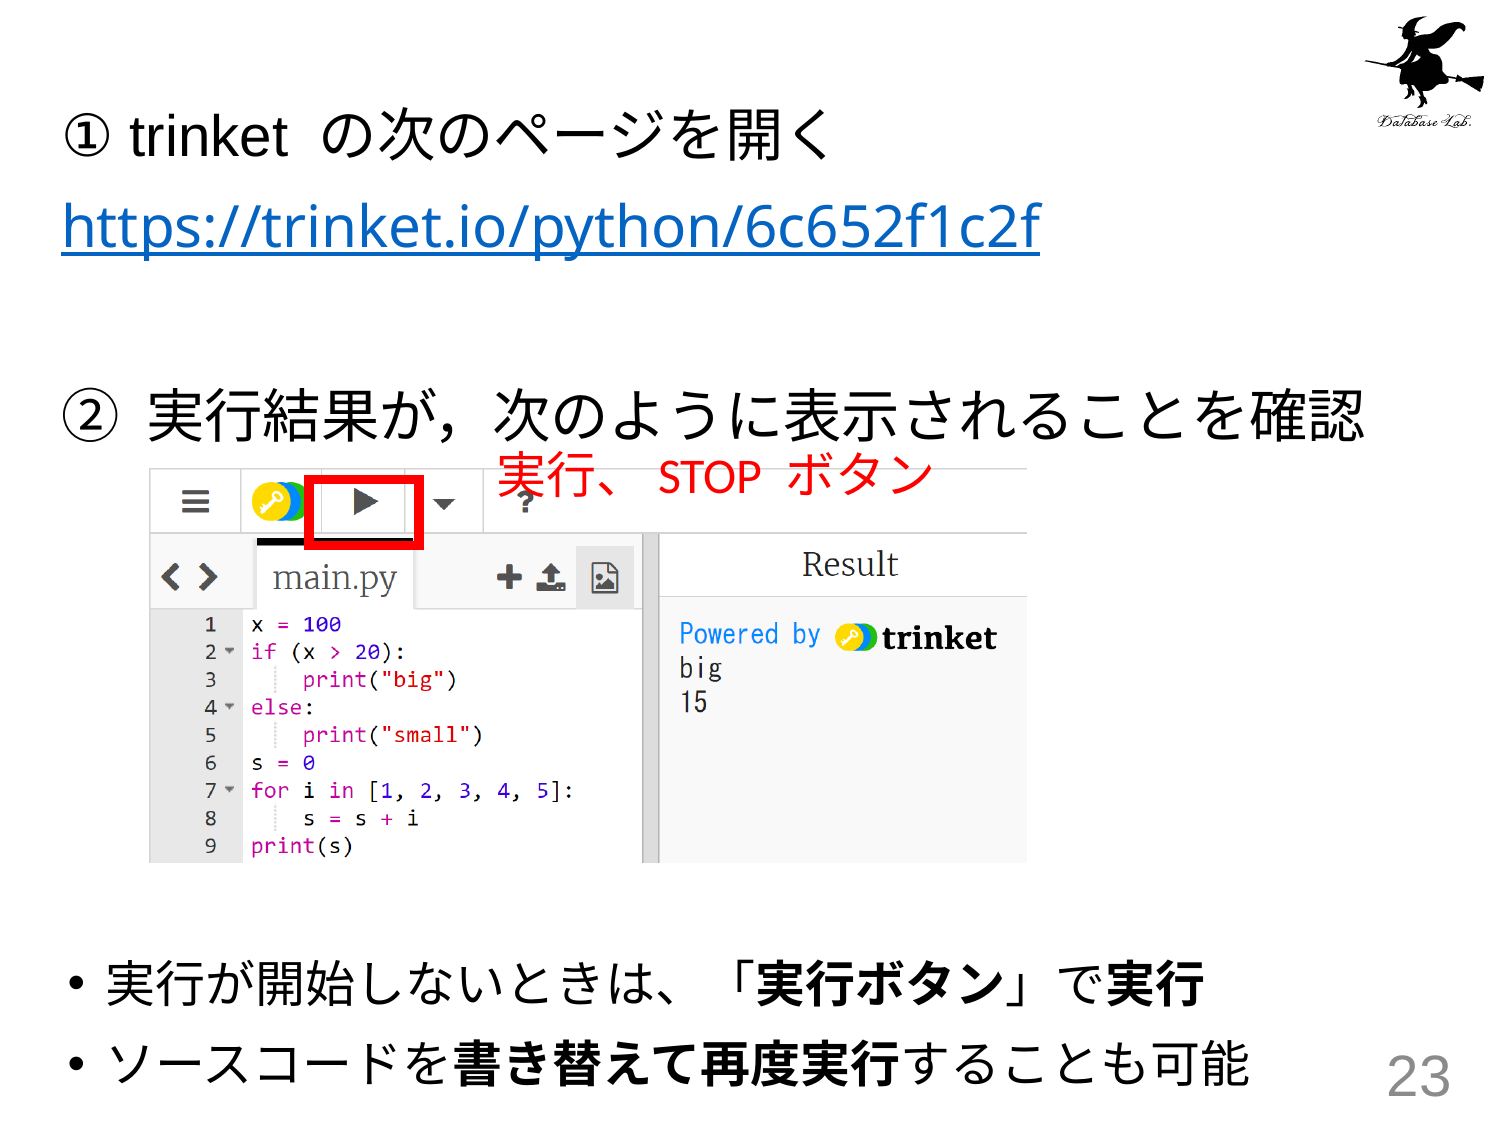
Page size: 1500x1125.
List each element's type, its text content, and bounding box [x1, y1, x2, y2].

text_box 実行が開始しないときは、「実行ボタン」で実行 ソースコードを書き替えて再度実行することも可能 [52, 944, 1370, 1112]
slide_number 23 [1370, 1042, 1467, 1103]
picture [136, 448, 1027, 864]
text_box 実行、STOP ボタン [481, 436, 951, 448]
picture [1362, 14, 1486, 130]
list ① trinket の次のページを開く https://trinket.io/python/6c652f1c2f ② 実行結果が，次のように表示されることを確認 [46, 90, 1434, 966]
